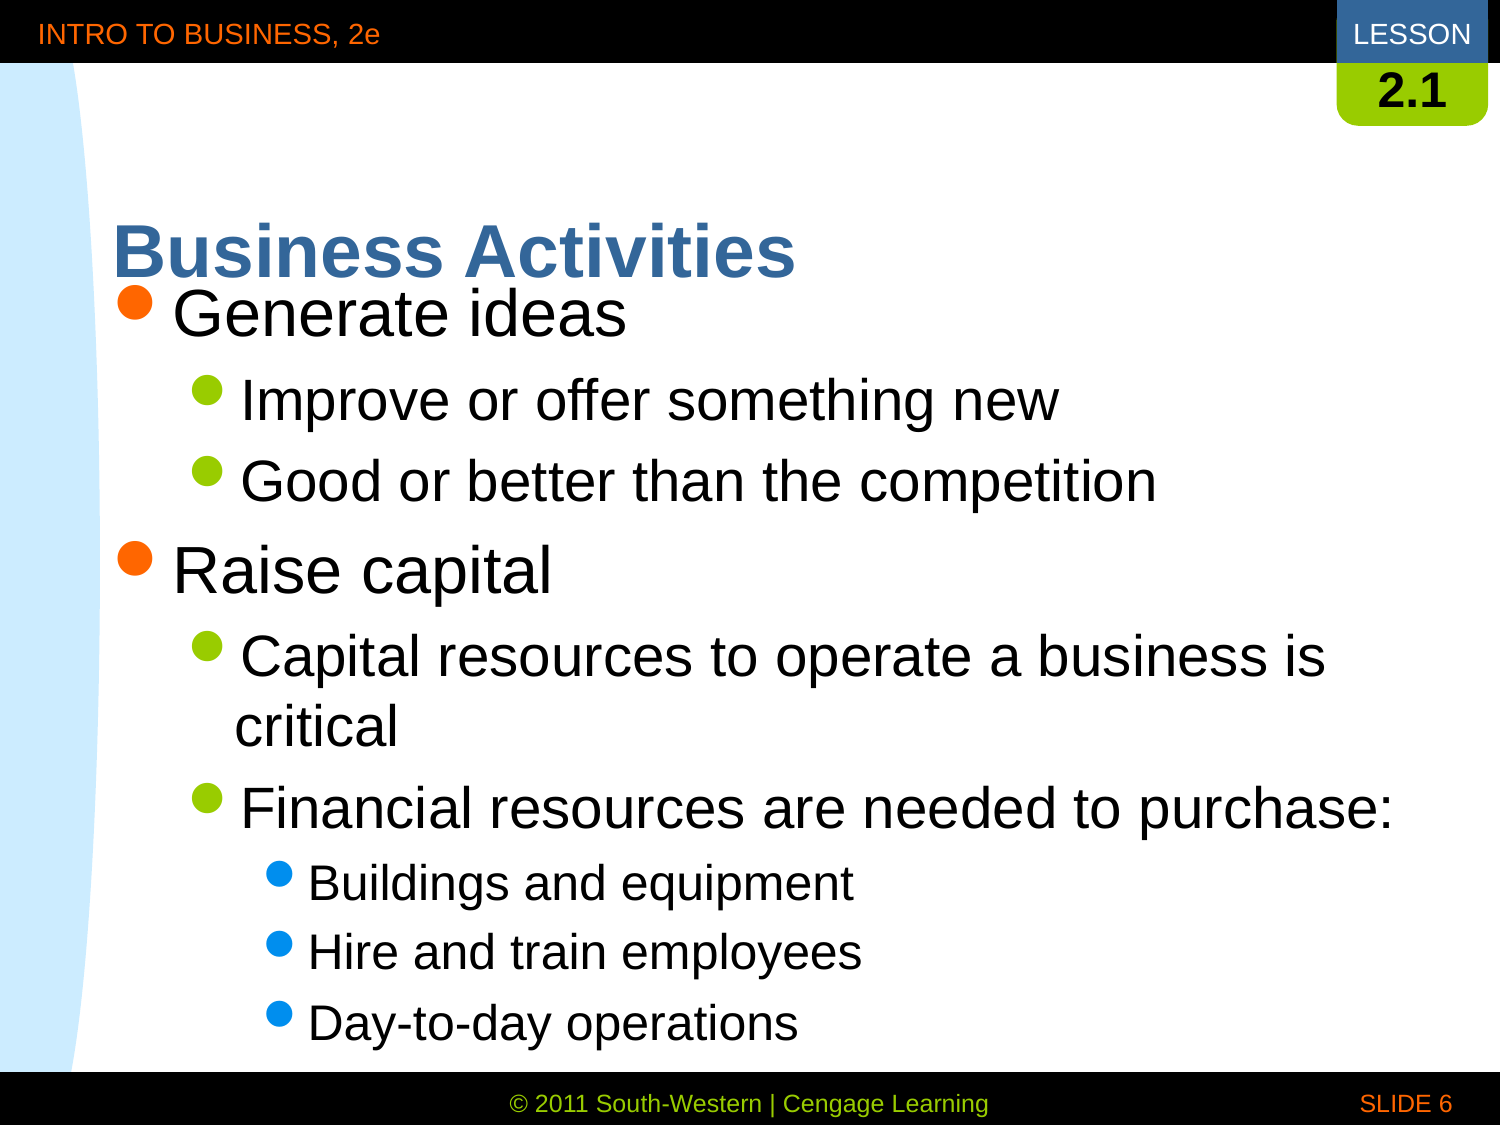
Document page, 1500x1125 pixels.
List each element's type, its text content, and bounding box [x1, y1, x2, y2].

title Business Activities [75, 74, 1313, 262]
list Generate ideas Improve or offer something new Good or better than the competition Raise capital Capital resources to operate a business is critical Financial resources are needed to purchase: Buildings and equipment Hire and train employees Day-to-day operations [75, 262, 1425, 975]
footer 2.1 [1325, 50, 1500, 113]
slide_number SLIDE 6 [1337, 1046, 1500, 1125]
